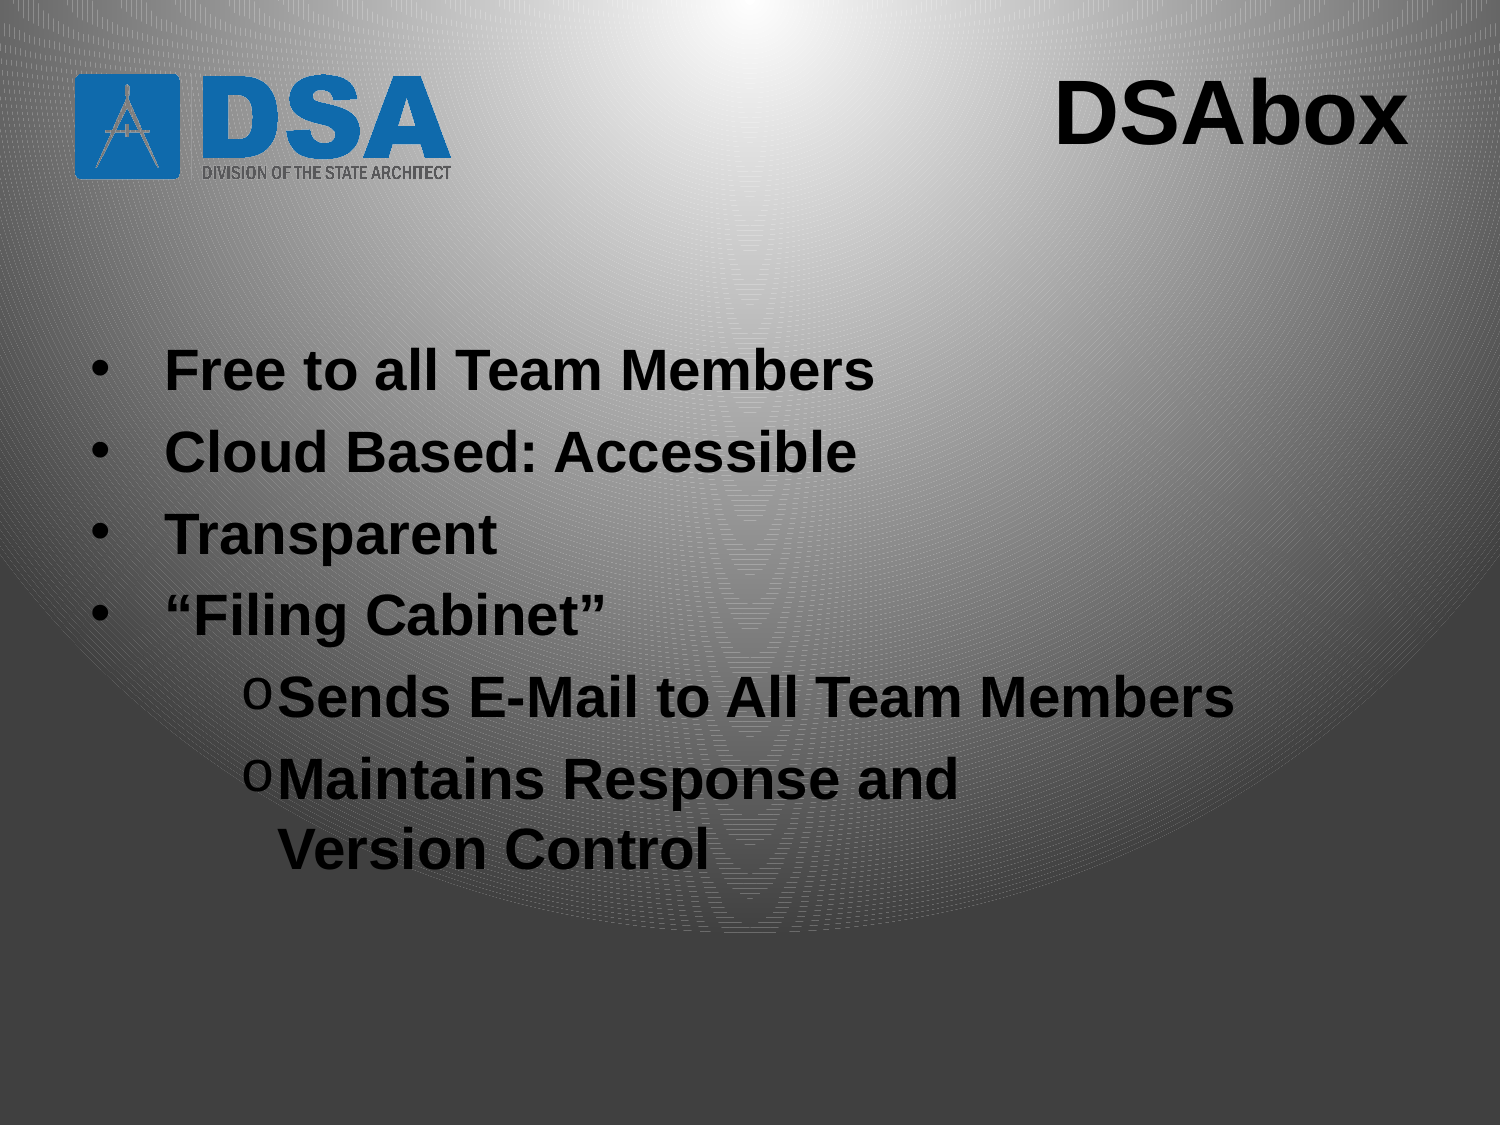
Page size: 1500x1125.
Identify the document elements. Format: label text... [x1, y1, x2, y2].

picture [75, 74, 451, 180]
text_box DSAbox [1012, 45, 1425, 233]
list Free to all Team Members Cloud Based: Accessible Transparent “Filing Cabinet” Sends E-Mail to All Team Members Maintains Response and Version Control [75, 324, 1350, 1000]
